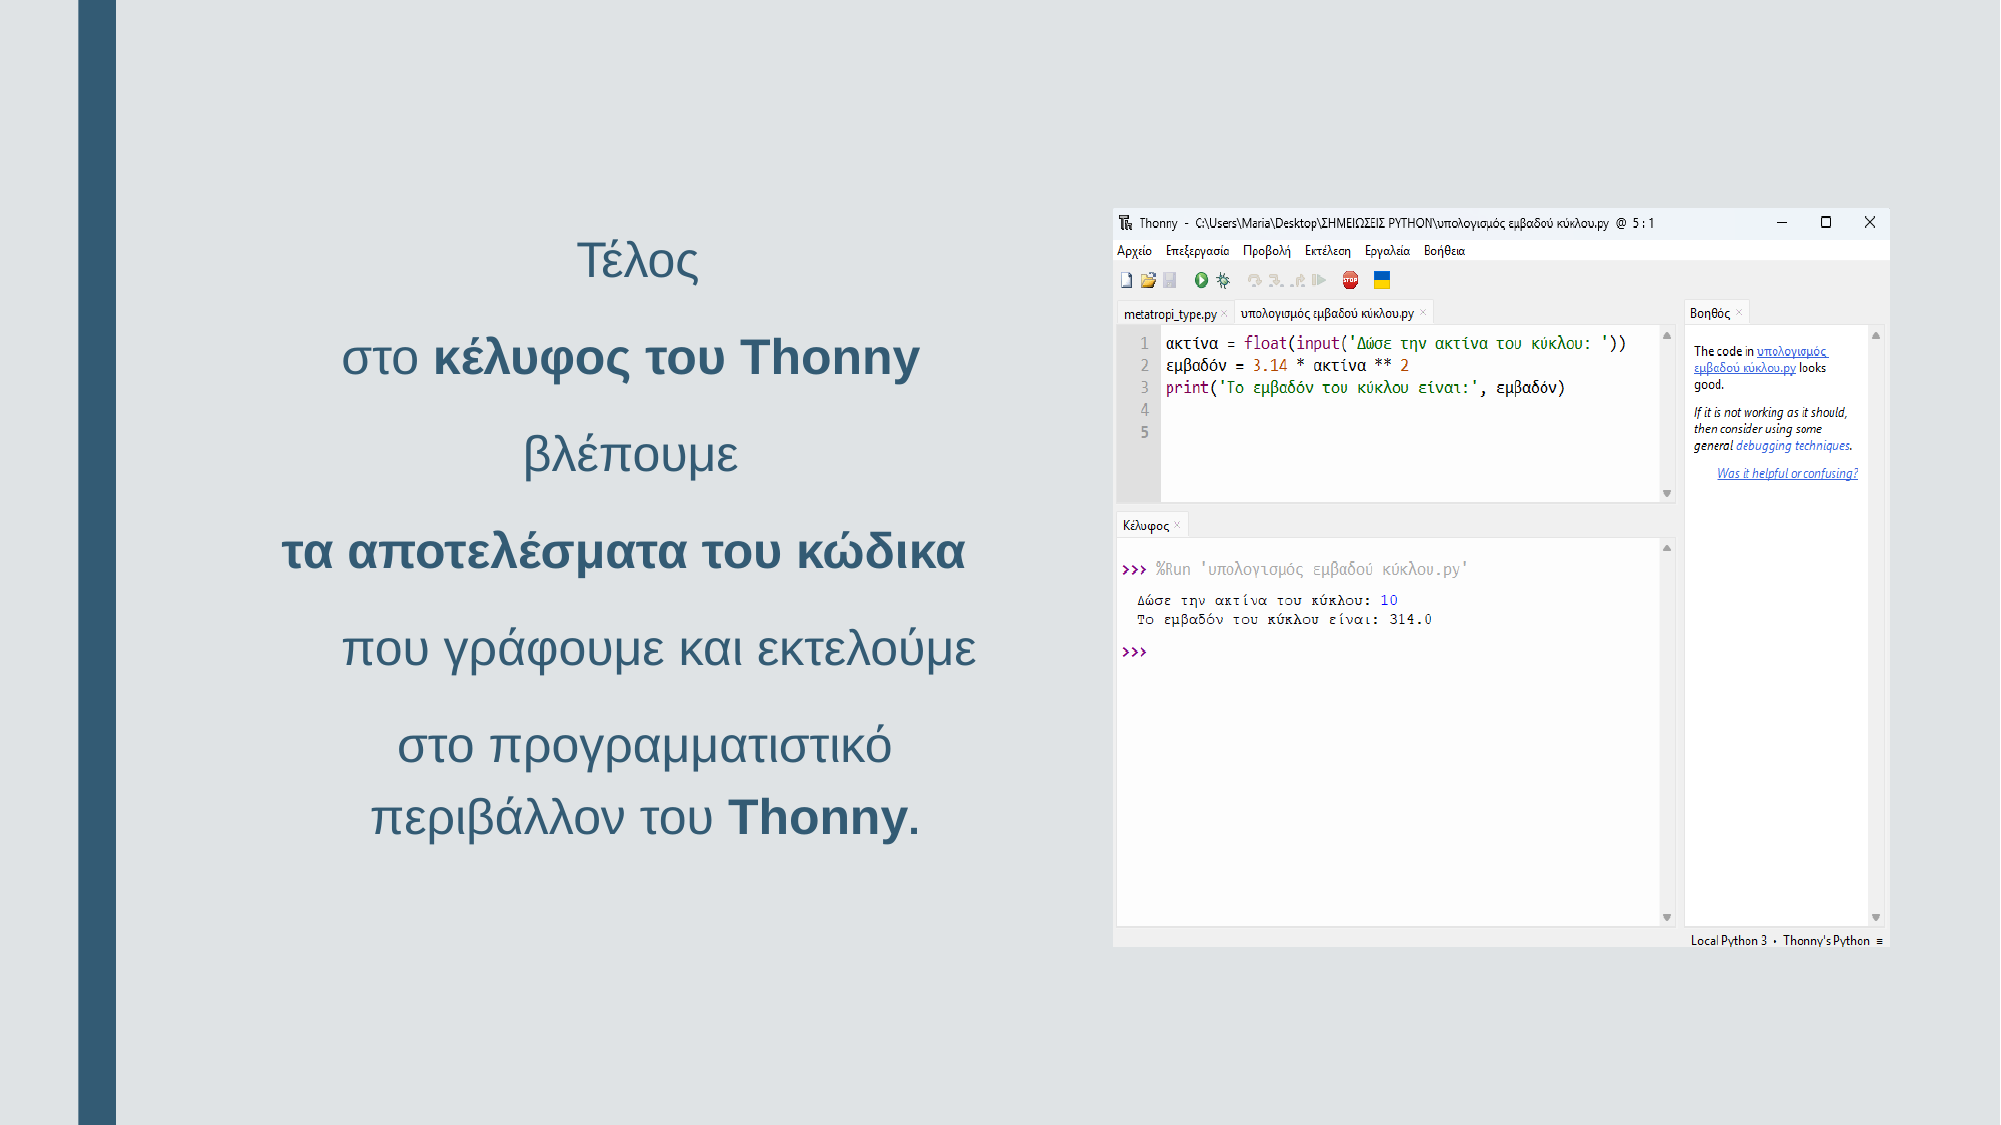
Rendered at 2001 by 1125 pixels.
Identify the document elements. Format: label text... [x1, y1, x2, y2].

picture [1113, 208, 1890, 947]
list Τέλος στο κέλυφος του Thonny βλέπουμε τα αποτελέσματα του κώδικα που γράφουμε και εκτελούμε στο προγραμματιστικό περιβάλλον του Thonny. [256, 208, 1033, 918]
